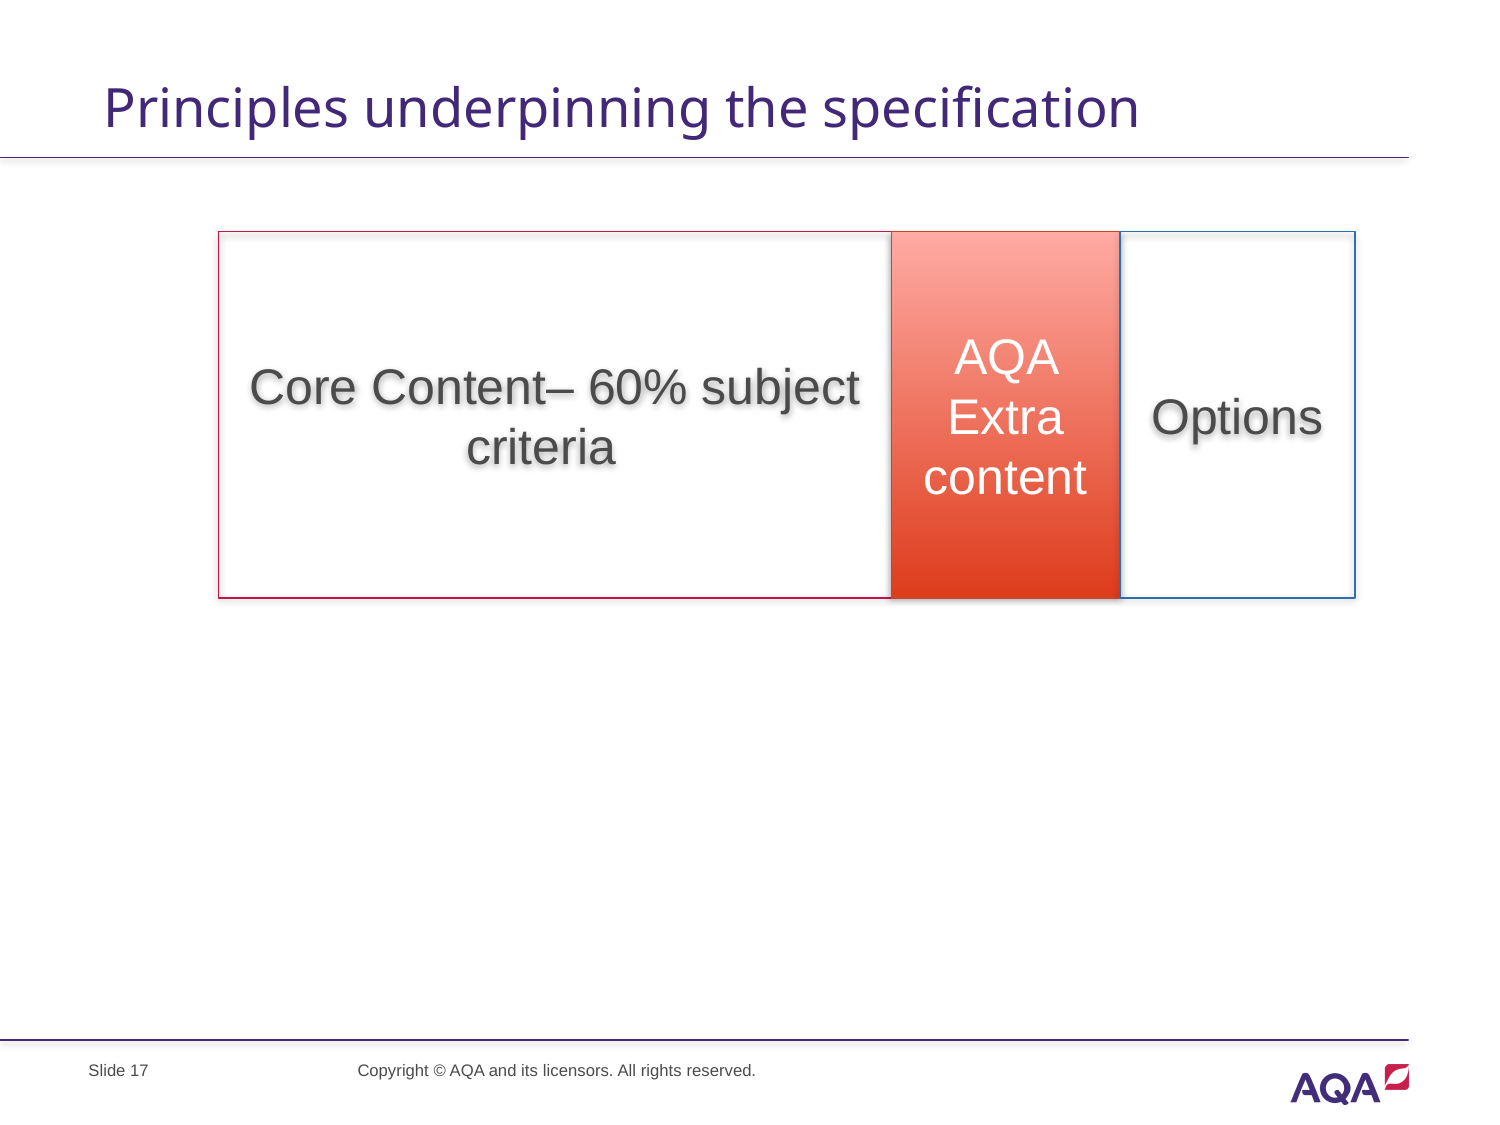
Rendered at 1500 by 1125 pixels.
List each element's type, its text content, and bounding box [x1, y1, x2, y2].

text_box Options [1119, 231, 1356, 599]
text_box Core Content– 60% subject criteria [218, 231, 890, 599]
text_box Slide 17 [73, 1052, 307, 1110]
text_box Copyright © AQA and its licensors. All rights reserved. [342, 1052, 782, 1092]
text_box AQA Extra content [891, 231, 1118, 599]
picture [1290, 1064, 1409, 1105]
text_box Principles underpinning the specification [88, 72, 1409, 143]
